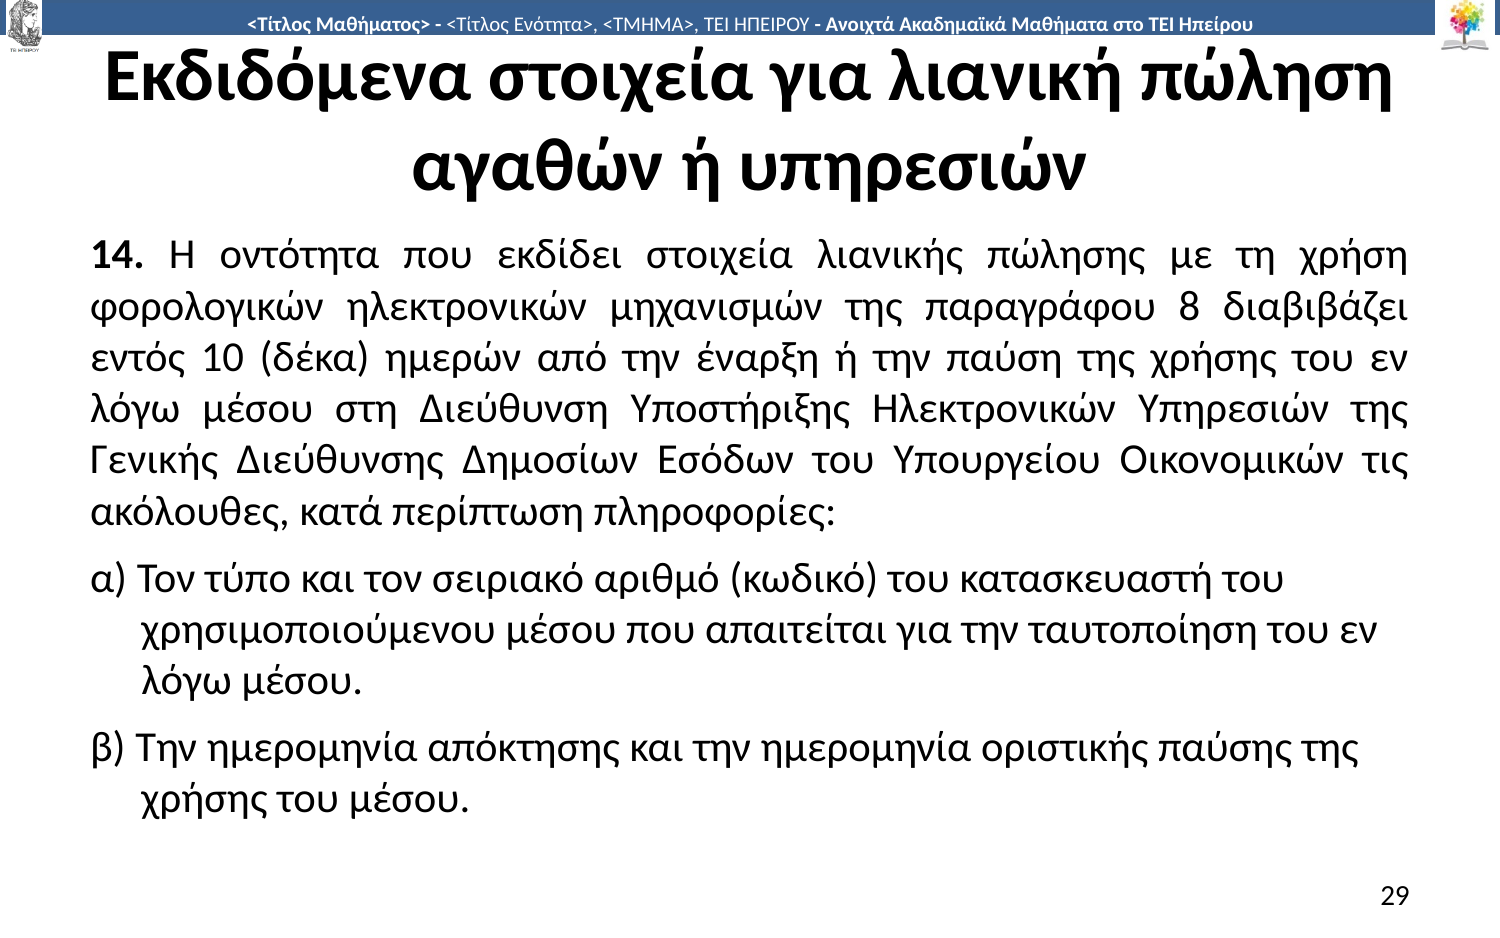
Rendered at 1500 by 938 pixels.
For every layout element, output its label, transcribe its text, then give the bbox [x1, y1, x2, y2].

title Εκδιδόμενα στοιχεία για λιανική πώληση αγαθών ή υπηρεσιών [75, 37, 1425, 194]
picture [1435, 0, 1495, 52]
list 14. Η οντότητα που εκδίδει στοιχεία λιανικής πώλησης με τη χρήση φορολογικών ηλεκτρονικών μηχανισμών της παραγράφου 8 διαβιβάζει εντός 10 (δέκα) ημερών από την έναρξη ή την παύση της χρήσης του εν λόγω μέσου στη Διεύθυνση Υποστήριξης Ηλεκτρονικών Υπηρεσιών της Γενικής Διεύθυνσης Δημοσίων Εσόδων του Υπουργείου Οικονομικών τις ακόλουθες, κατά περίπτωση πληροφορίες: α) Τον τύπο και τον σειριακό αριθμό (κωδικό) του κατασκευαστή του χρησιμοποιούμενου μέσου που απαιτείται για την ταυτοποίηση του εν λόγω μέσου. β) Την ημερομηνία απόκτησης και την ημερομηνία οριστικής παύσης της χρήσης του μέσου. [75, 218, 1425, 838]
picture [6, 0, 42, 54]
slide_number 29 [1074, 868, 1425, 919]
